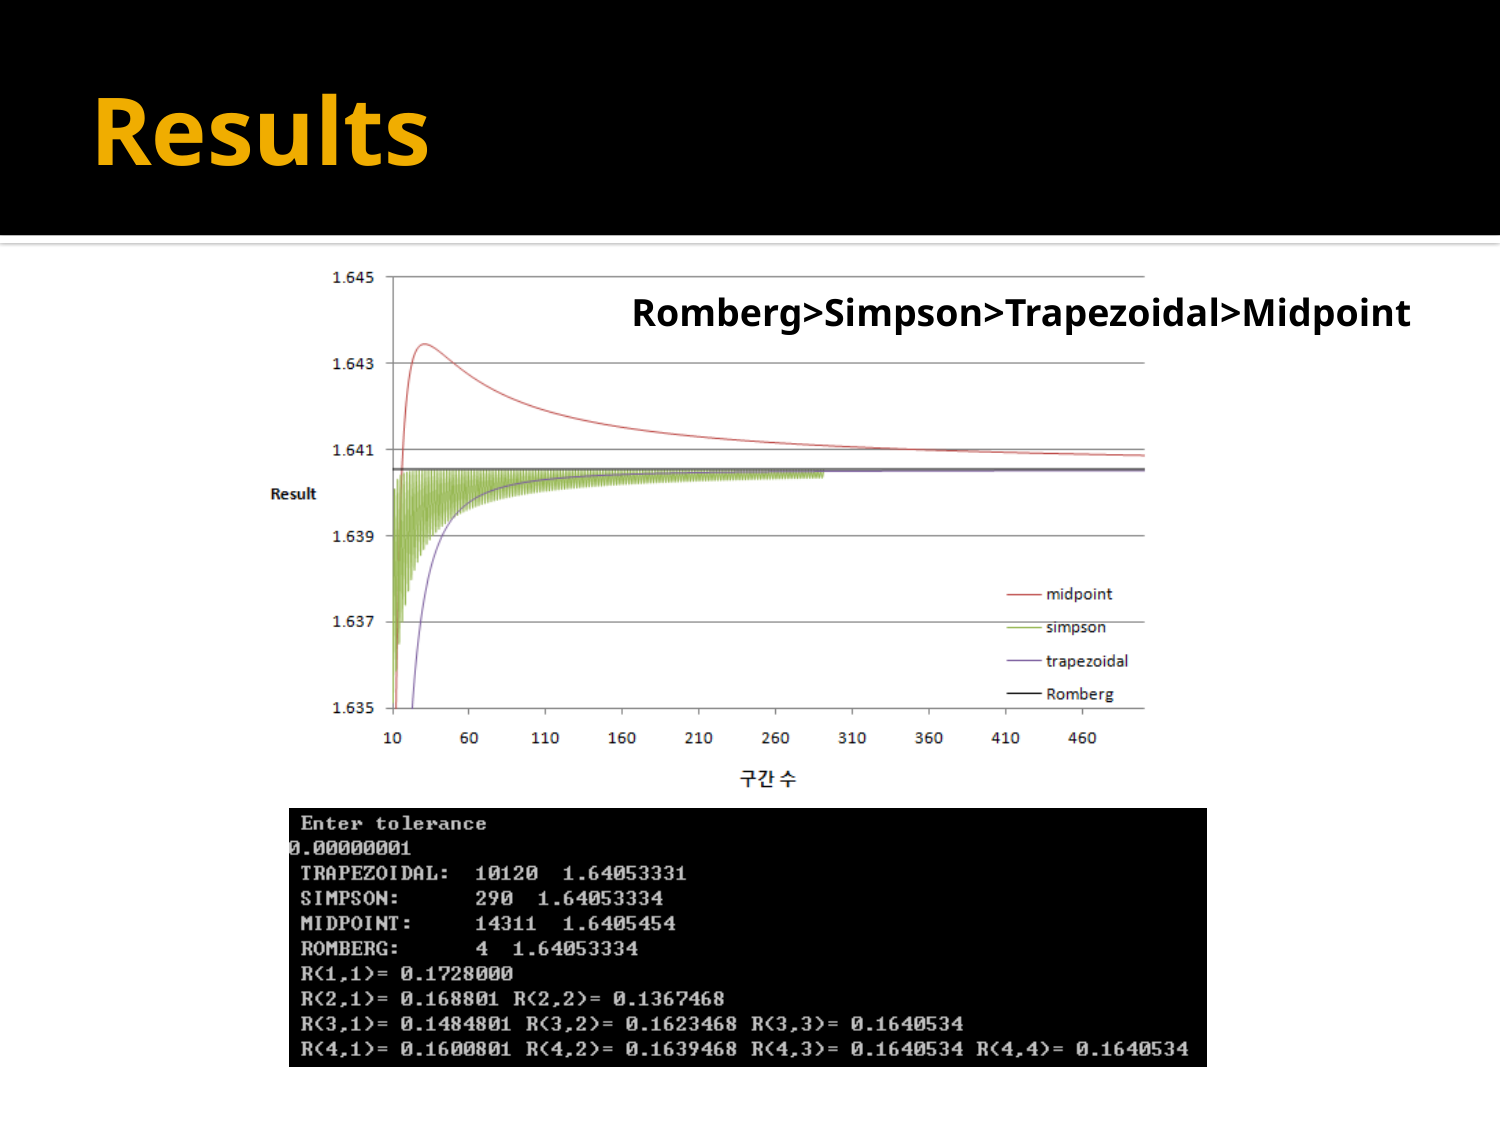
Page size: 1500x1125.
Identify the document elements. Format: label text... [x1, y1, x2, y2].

text_box Romberg>Simpson>Trapezoidal>Midpoint [1172, 281, 1427, 341]
picture [289, 808, 1208, 1067]
picture [257, 257, 1167, 797]
title Results [75, 25, 1425, 231]
